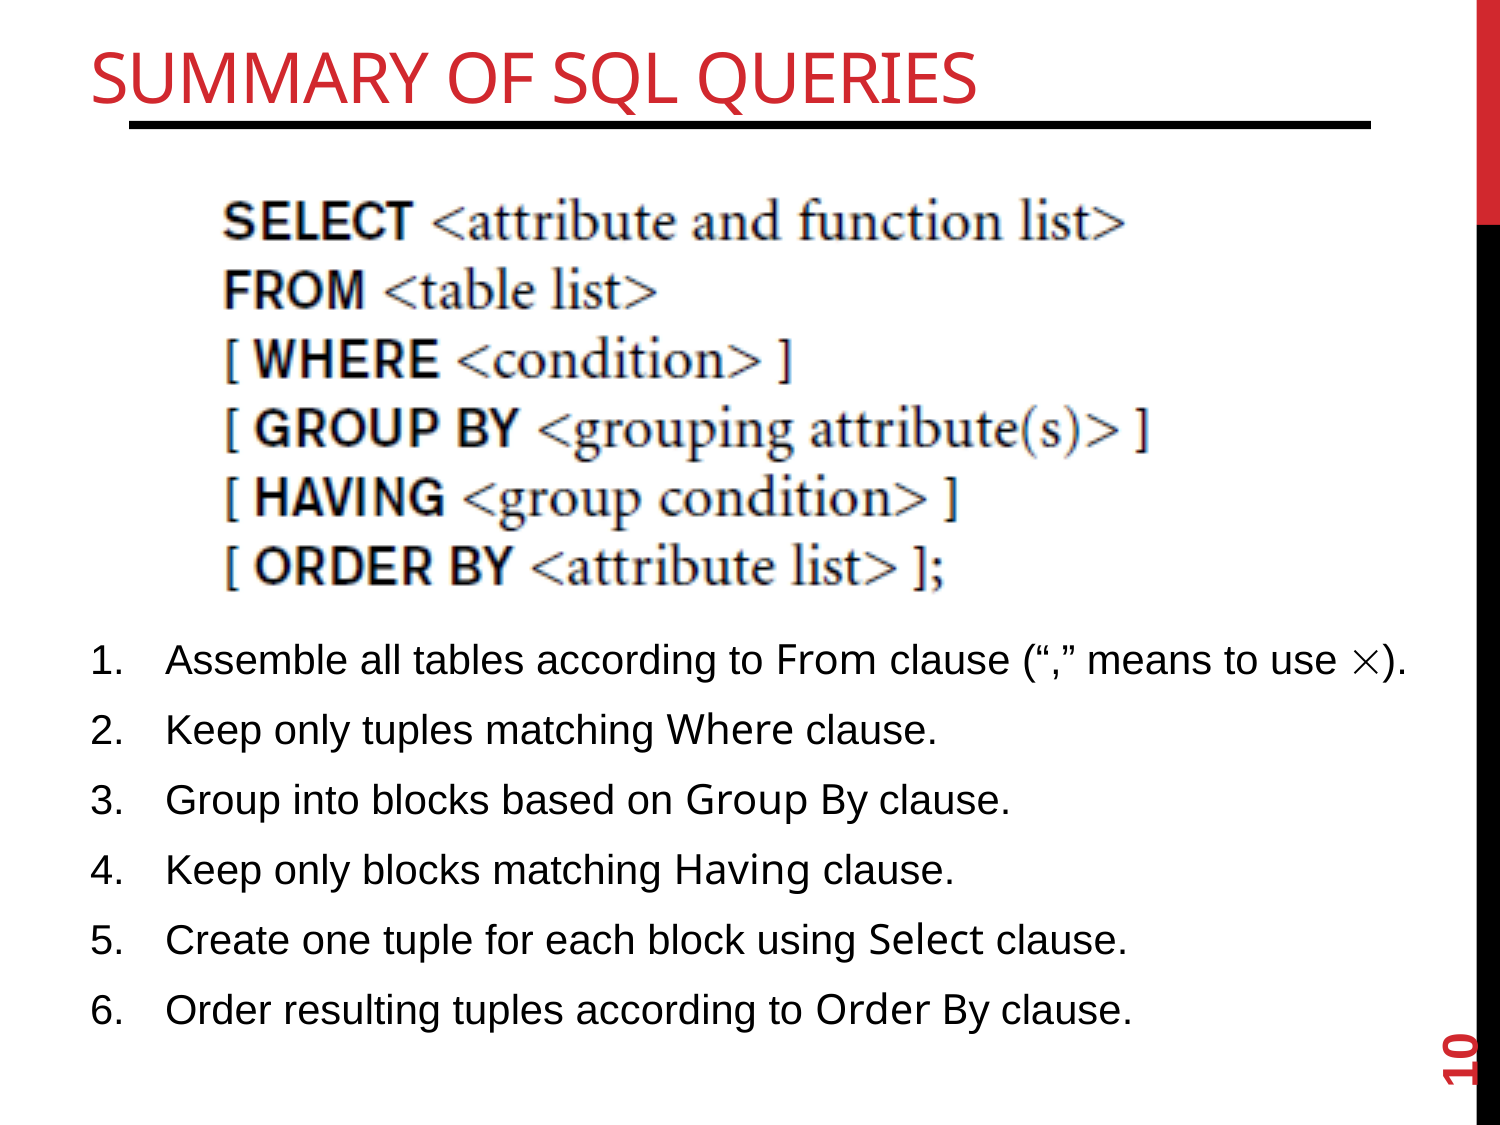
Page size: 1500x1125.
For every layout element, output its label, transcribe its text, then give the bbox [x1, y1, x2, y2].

title Summary of SQL Queries [75, 24, 1475, 125]
picture [174, 180, 1177, 620]
slide_number 10 [1427, 887, 1488, 1104]
list Assemble all tables according to From clause (“,” means to use ). Keep only tuples matching Where clause. Group into blocks based on Group By clause. Keep only blocks matching Having clause. Create one tuple for each block using Select clause. Order resulting tuples according to Order By clause. [75, 624, 1425, 1063]
